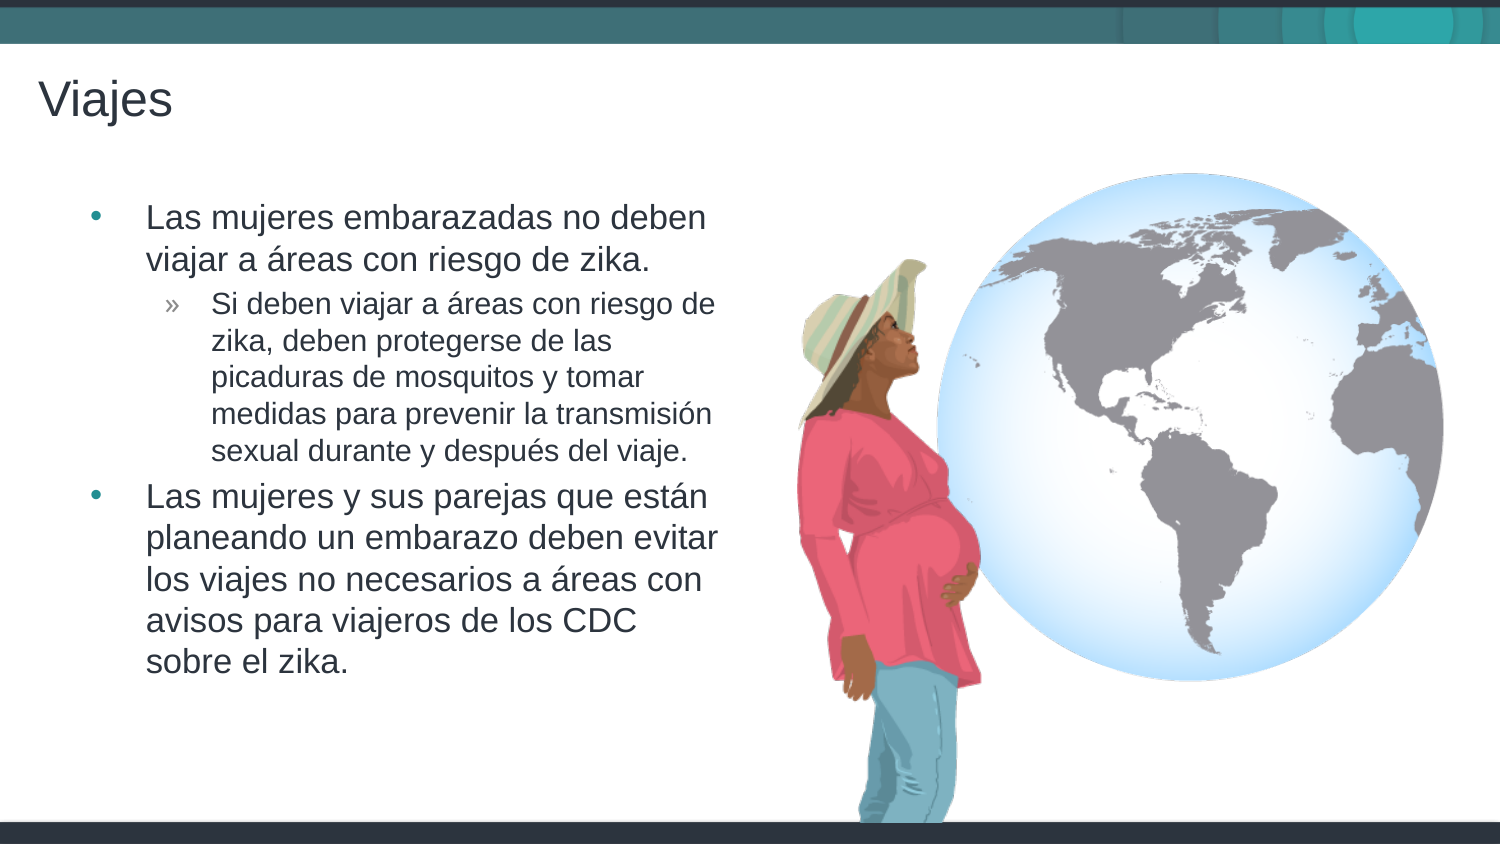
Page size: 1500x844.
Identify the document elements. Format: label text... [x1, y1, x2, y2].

text_box [0, 822, 1500, 844]
title Viajes [23, 59, 889, 211]
picture [0, 0, 1500, 44]
list Las mujeres embarazadas no deben viajar a áreas con riesgo de zika. Si deben viajar a áreas con riesgo de zika, deben protegerse de las picaduras de mosquitos y tomar medidas para prevenir la transmisión sexual durante y después del viaje. Las mujeres y sus parejas que están planeando un embarazo deben evitar los viajes no necesarios a áreas con avisos para viajeros de los CDC sobre el zika. [75, 211, 747, 745]
picture [797, 151, 1498, 823]
